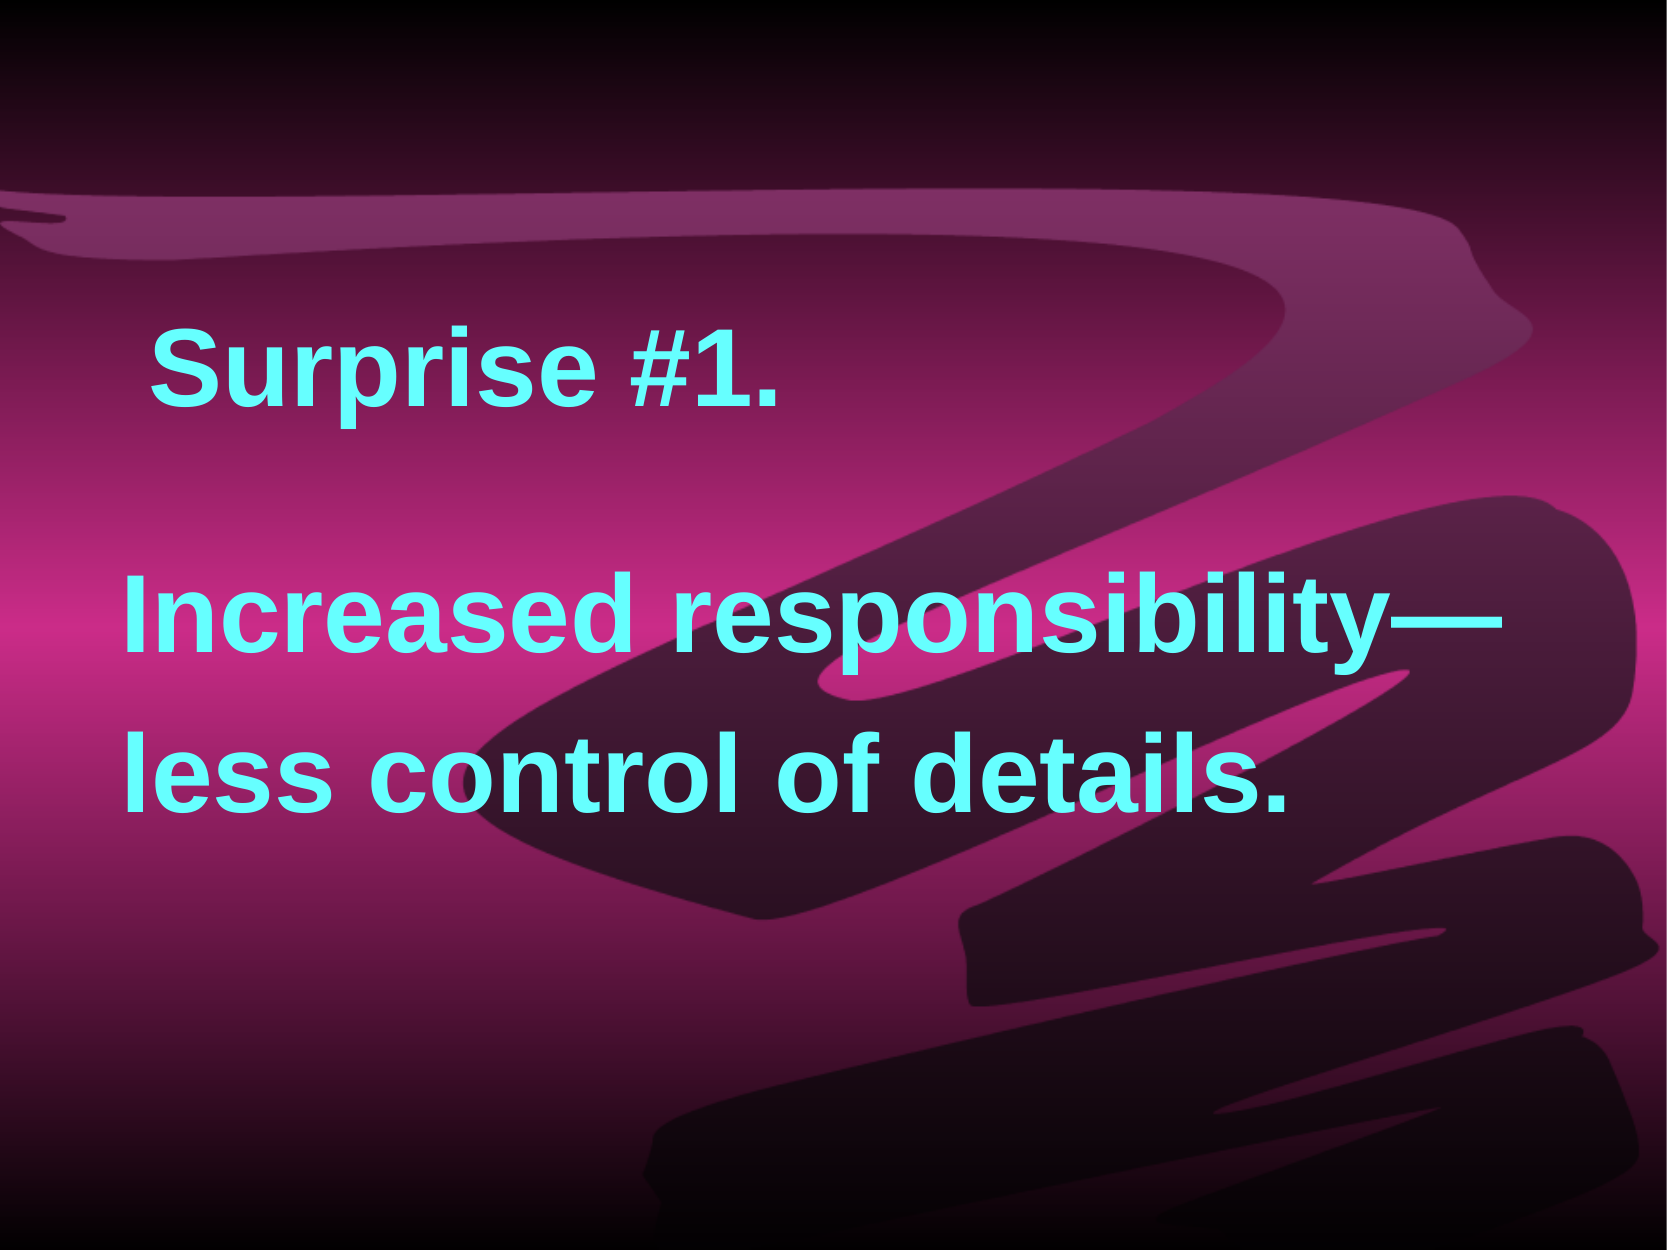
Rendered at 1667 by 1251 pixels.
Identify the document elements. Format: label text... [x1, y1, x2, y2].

picture [0, 0, 1667, 1250]
title Surprise #1. [141, 216, 1538, 481]
subtitle Increased responsibility—less control of details. [113, 508, 1566, 824]
